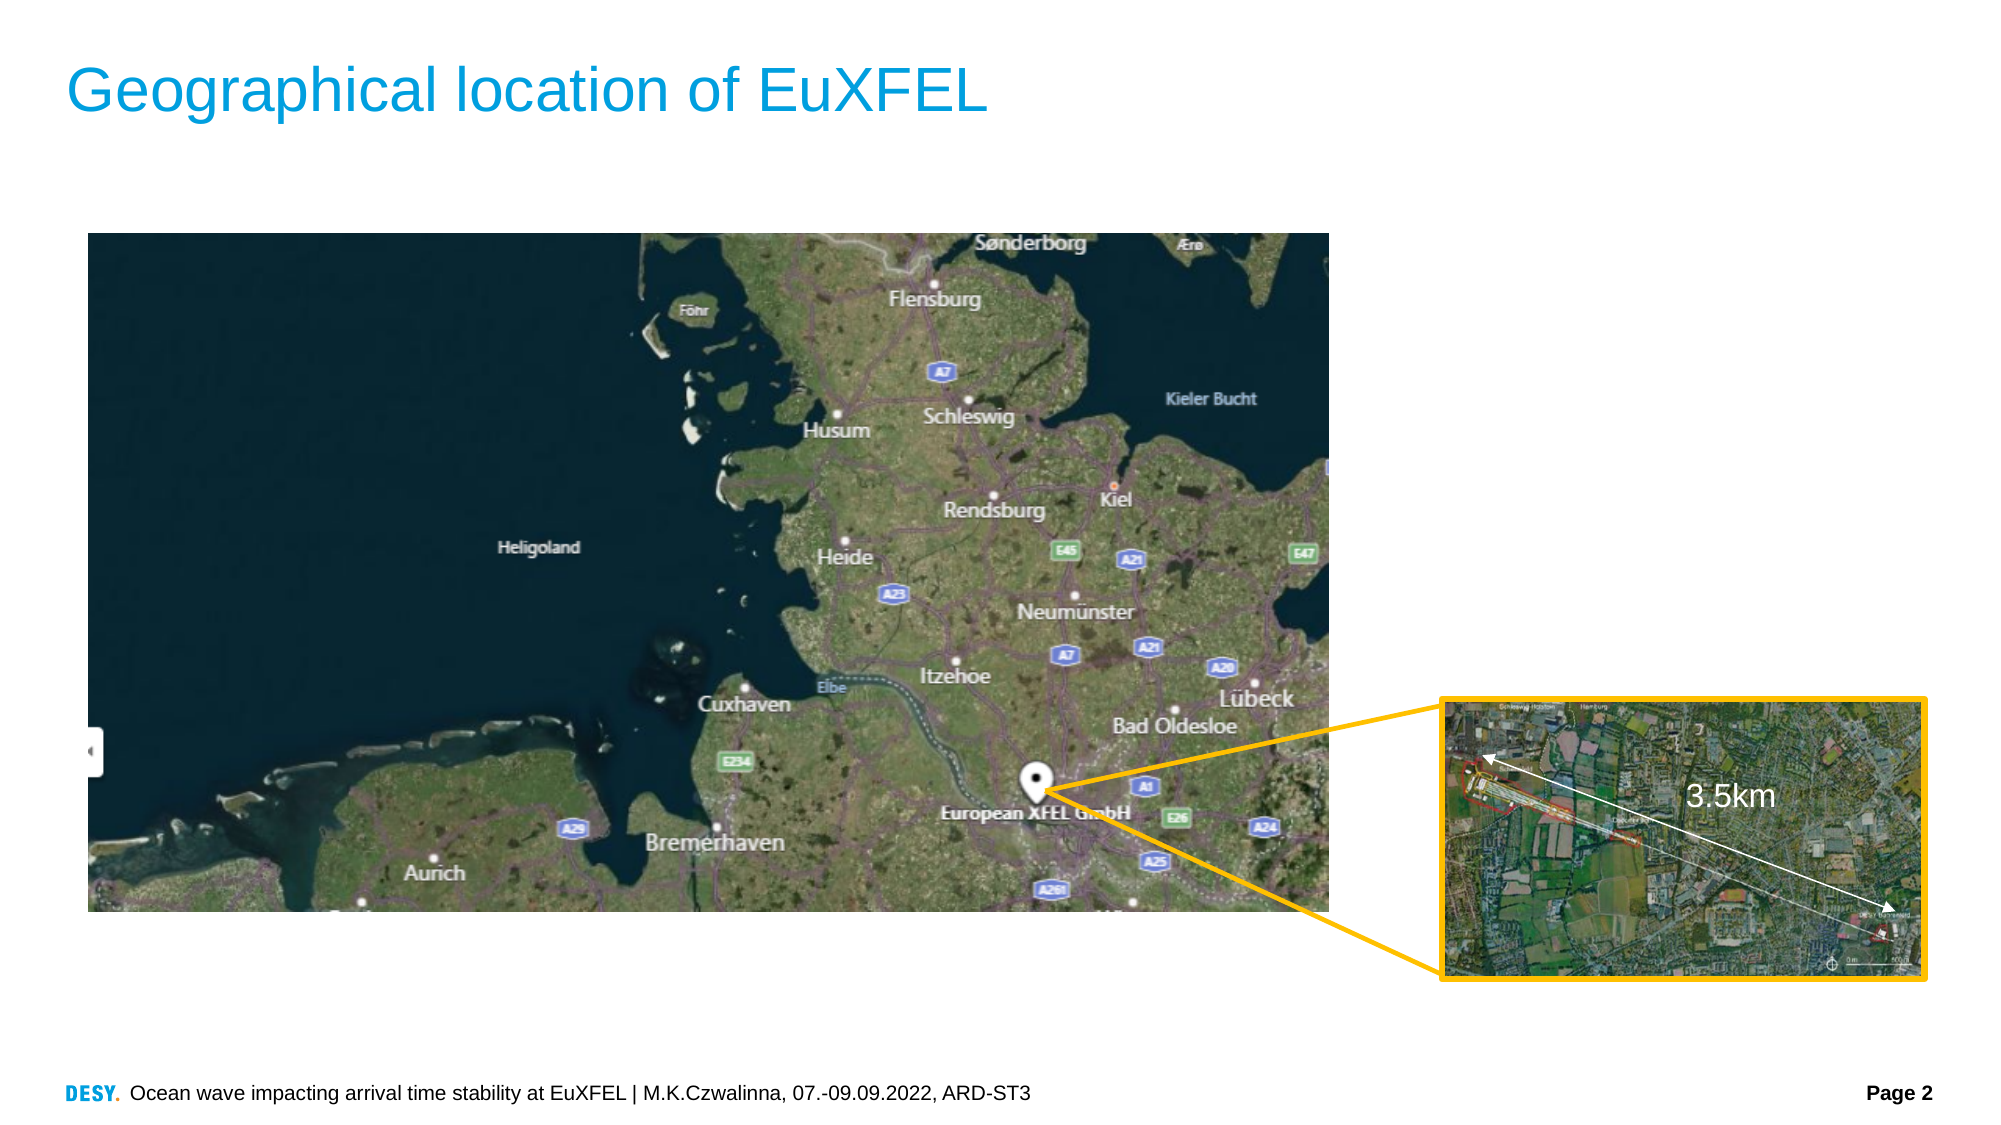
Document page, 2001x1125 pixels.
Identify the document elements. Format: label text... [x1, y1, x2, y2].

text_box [1045, 790, 1444, 976]
footer Ocean wave impacting arrival time stability at EuXFEL | M.K.Czwalinna, 07.-09.09.2022, ARD-ST3 [129, 1079, 1762, 1111]
picture [88, 233, 1329, 912]
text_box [1482, 755, 1896, 912]
picture [1444, 701, 1922, 976]
title Geographical location of EuXFEL [66, 57, 1933, 132]
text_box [1045, 701, 1444, 790]
